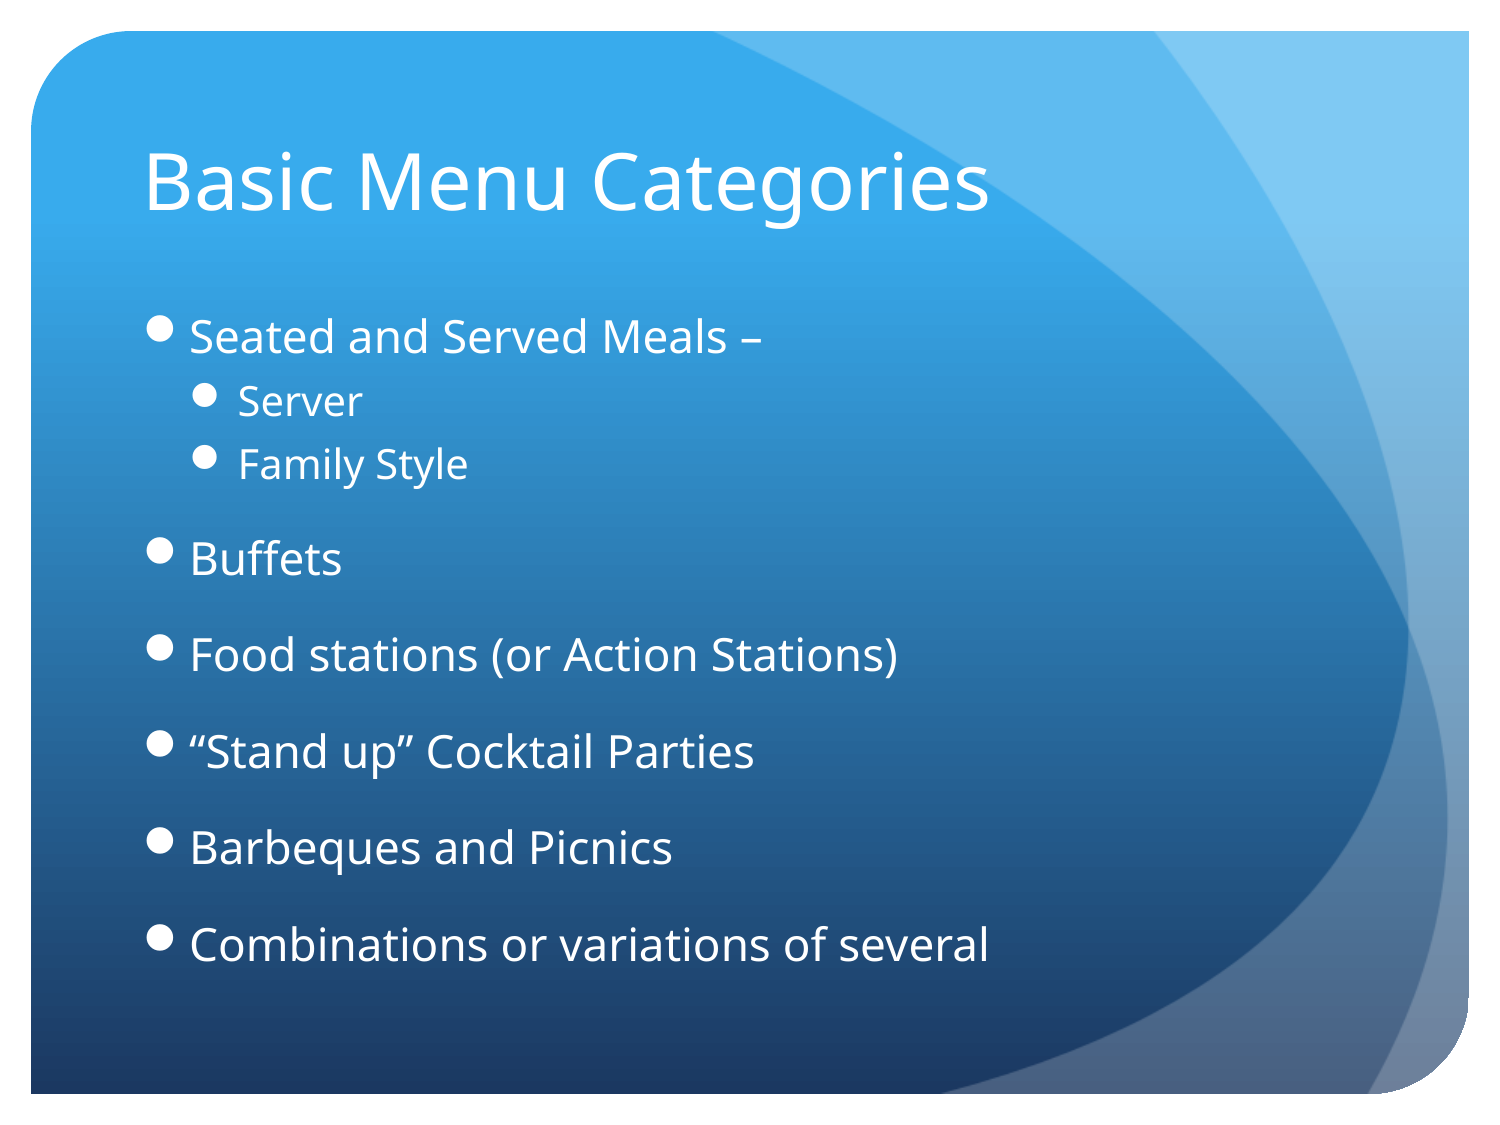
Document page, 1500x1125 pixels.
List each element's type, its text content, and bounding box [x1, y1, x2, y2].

list Seated and Served Meals – Server Family Style Buffets Food stations (or Action Stations) “Stand up” Cocktail Parties Barbeques and Picnics Combinations or variations of several [127, 299, 1372, 991]
title Basic Menu Categories [127, 62, 1372, 234]
picture [24, 30, 1473, 1094]
